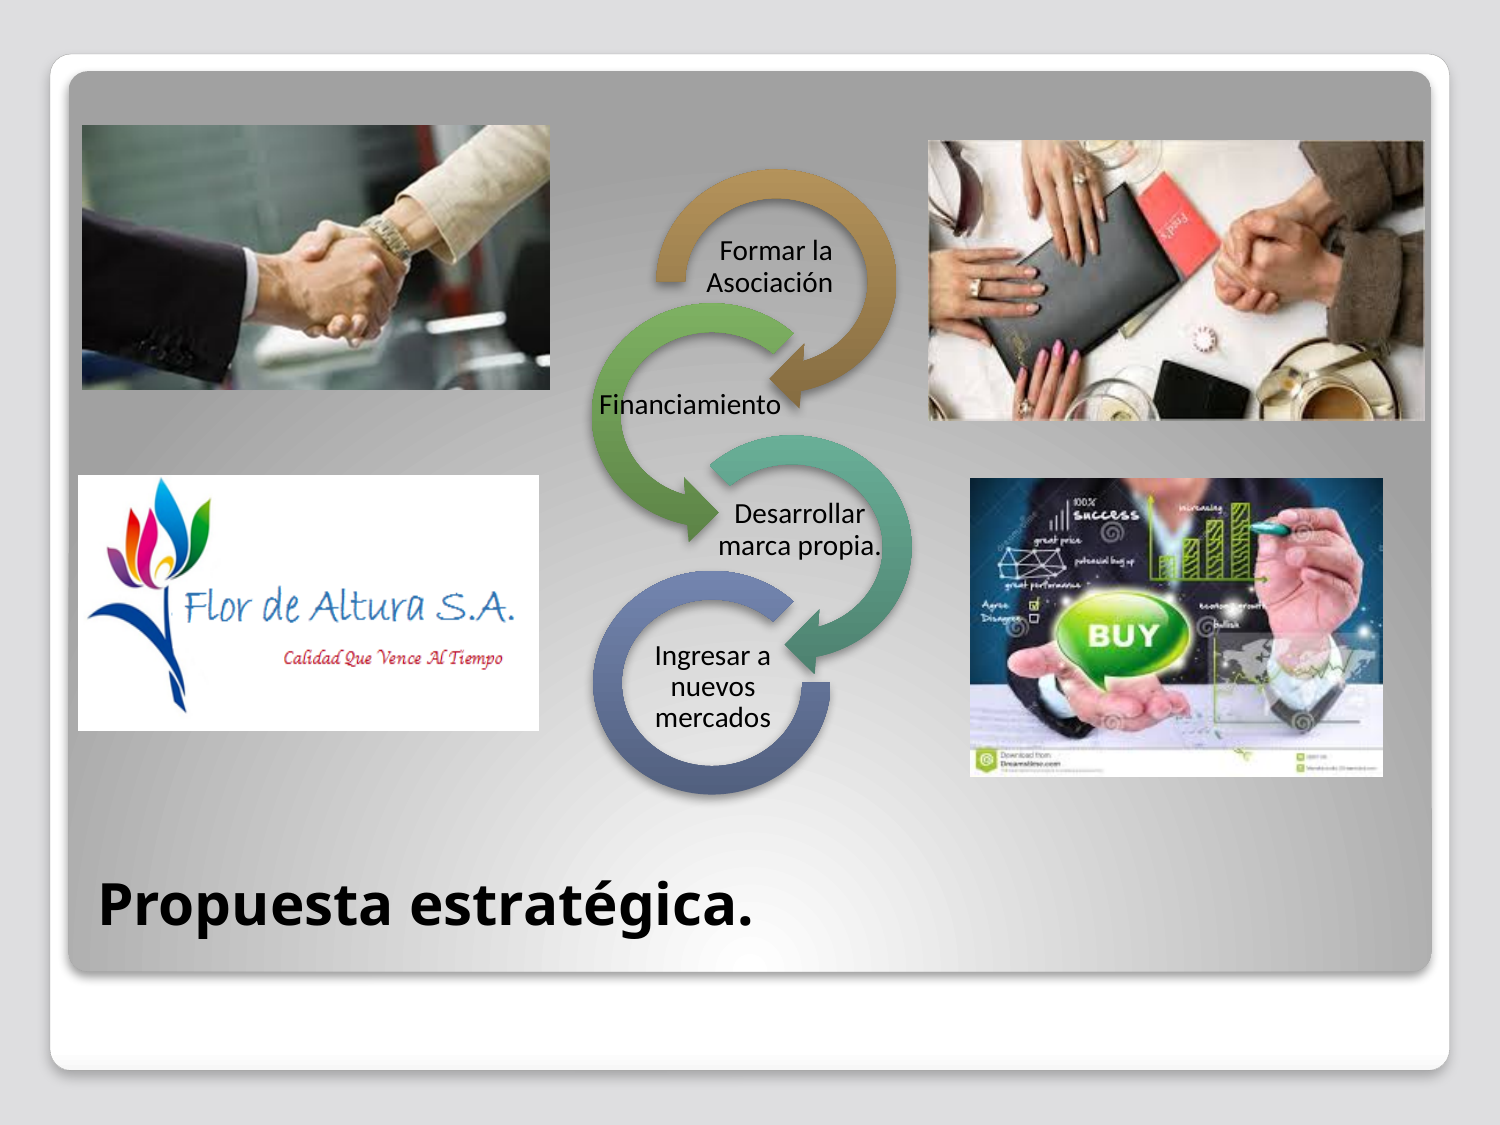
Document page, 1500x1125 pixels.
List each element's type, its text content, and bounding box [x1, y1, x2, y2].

picture [970, 477, 1384, 777]
title Propuesta estratégica. [82, 817, 1425, 990]
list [525, 129, 963, 817]
picture [927, 140, 1426, 421]
picture [82, 125, 550, 390]
picture [78, 475, 540, 732]
